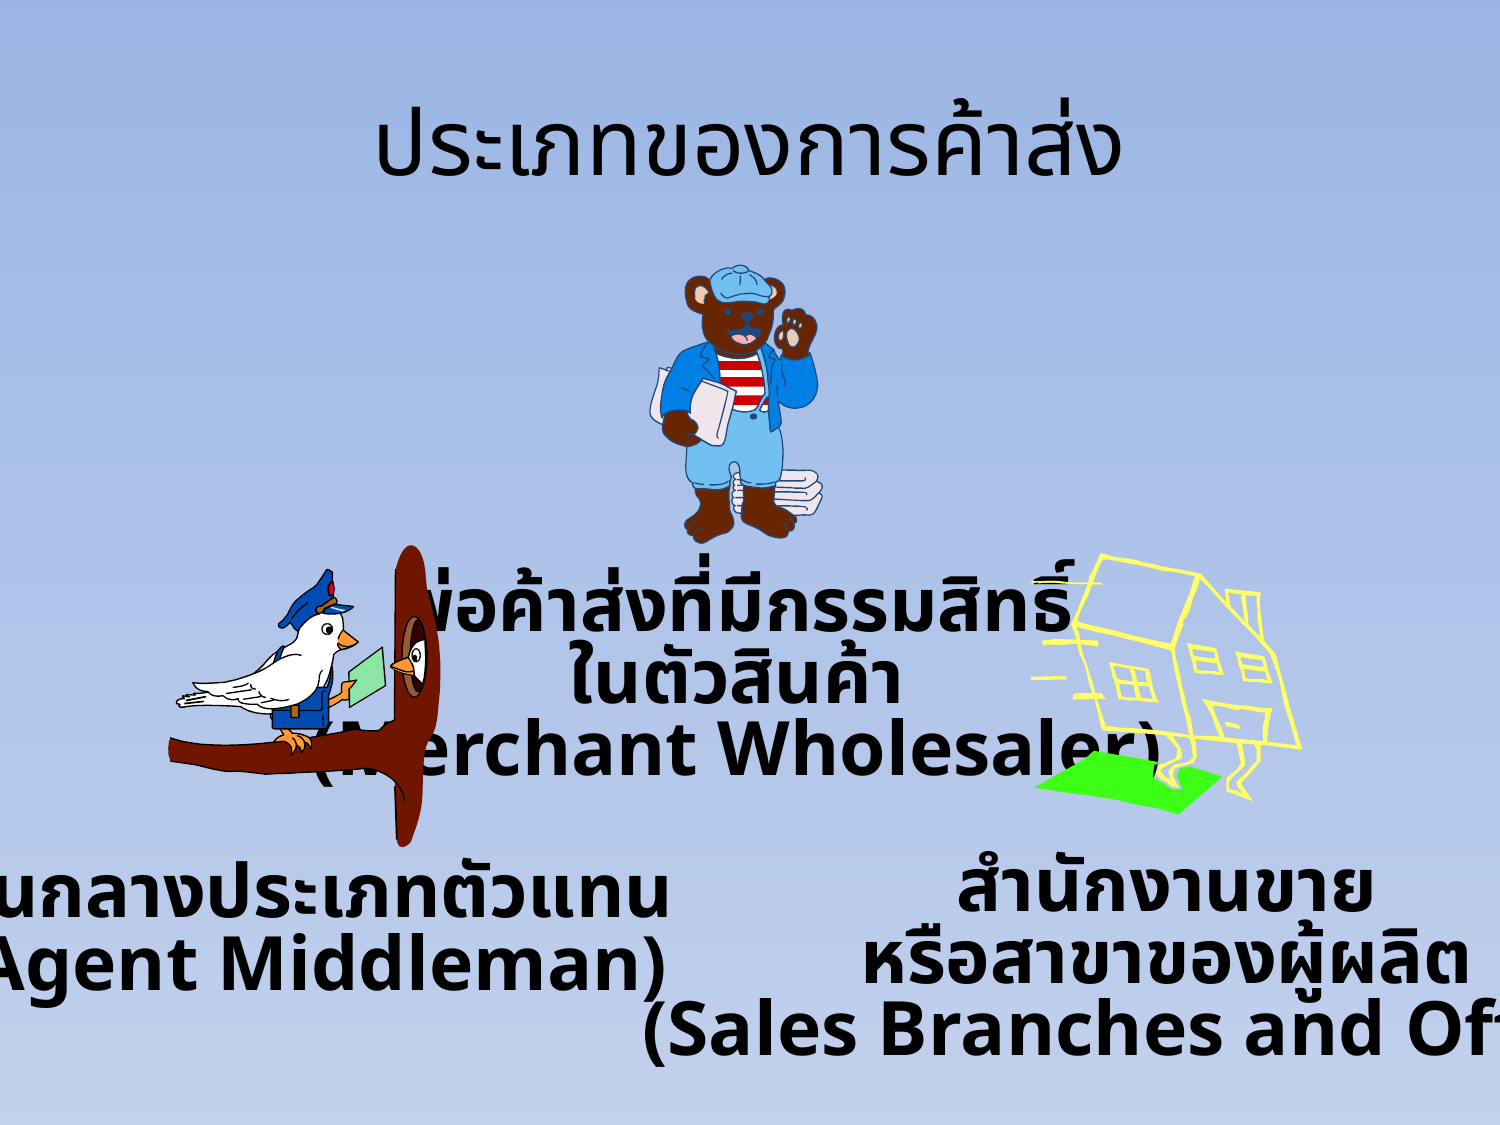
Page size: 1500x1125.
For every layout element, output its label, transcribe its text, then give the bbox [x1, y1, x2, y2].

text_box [21, 527, 595, 1019]
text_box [846, 552, 1488, 1085]
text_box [472, 262, 1002, 805]
title ประเภทของการค้าส่ง [75, 45, 1425, 233]
